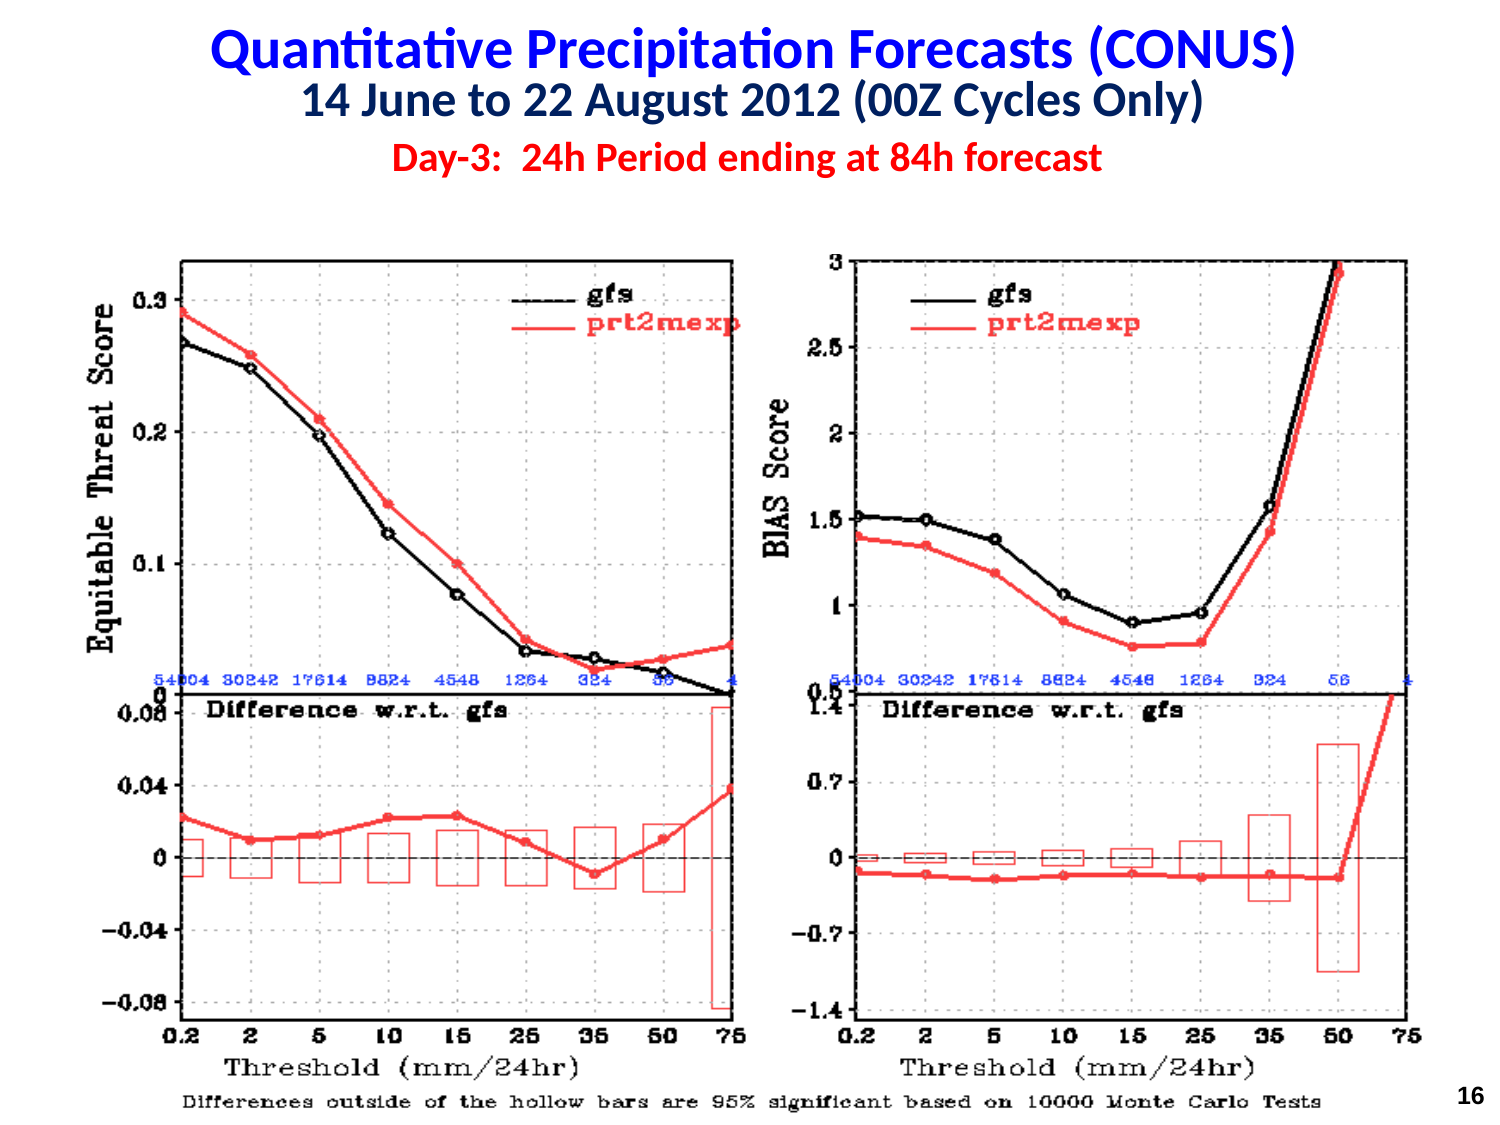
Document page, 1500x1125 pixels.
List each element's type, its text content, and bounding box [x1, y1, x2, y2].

title 14 June to 22 August 2012 (00Z Cycles Only) [77, 67, 1428, 160]
text_box 16 [1463, 1065, 1500, 1125]
text_box Quantitative Precipitation Forecasts (CONUS) [195, 2, 1313, 67]
picture [82, 254, 1458, 1125]
text_box Day-3: 24h Period ending at 84h forecast [377, 160, 1119, 187]
